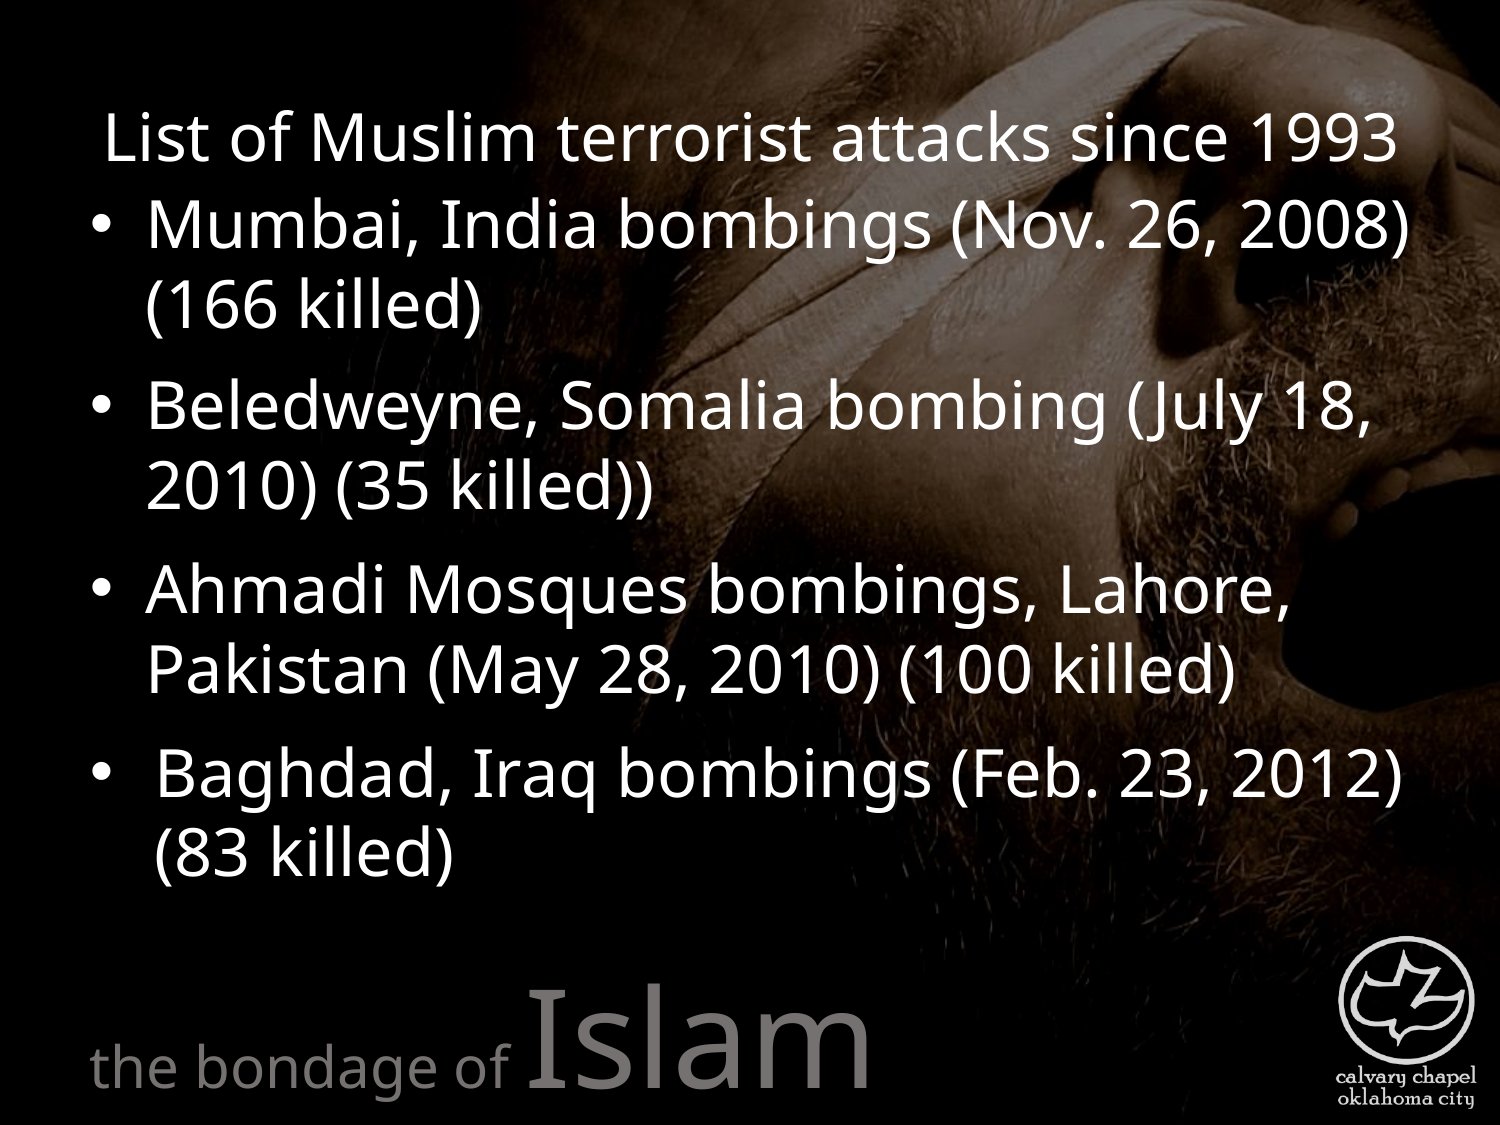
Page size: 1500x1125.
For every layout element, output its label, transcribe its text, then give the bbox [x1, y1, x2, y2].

text_box Ahmadi Mosques bombings, Lahore, Pakistan (May 28, 2010) (100 killed) [75, 539, 1431, 714]
text_box Mumbai, India bombings (Nov. 26, 2008) (166 killed) [75, 174, 1430, 350]
text_box Baghdad, Iraq bombings (Feb. 23, 2012) (83 killed) [75, 722, 1431, 898]
text_box List of Muslim terrorist attacks since 1993 [75, 87, 1430, 174]
text_box Beledweyne, Somalia bombing (July 18, 2010) (35 killed)) [74, 355, 1430, 531]
picture [0, 0, 1500, 1125]
text_box [106, 975, 1064, 1094]
text_box the bondage of Islam [110, 979, 1060, 1090]
